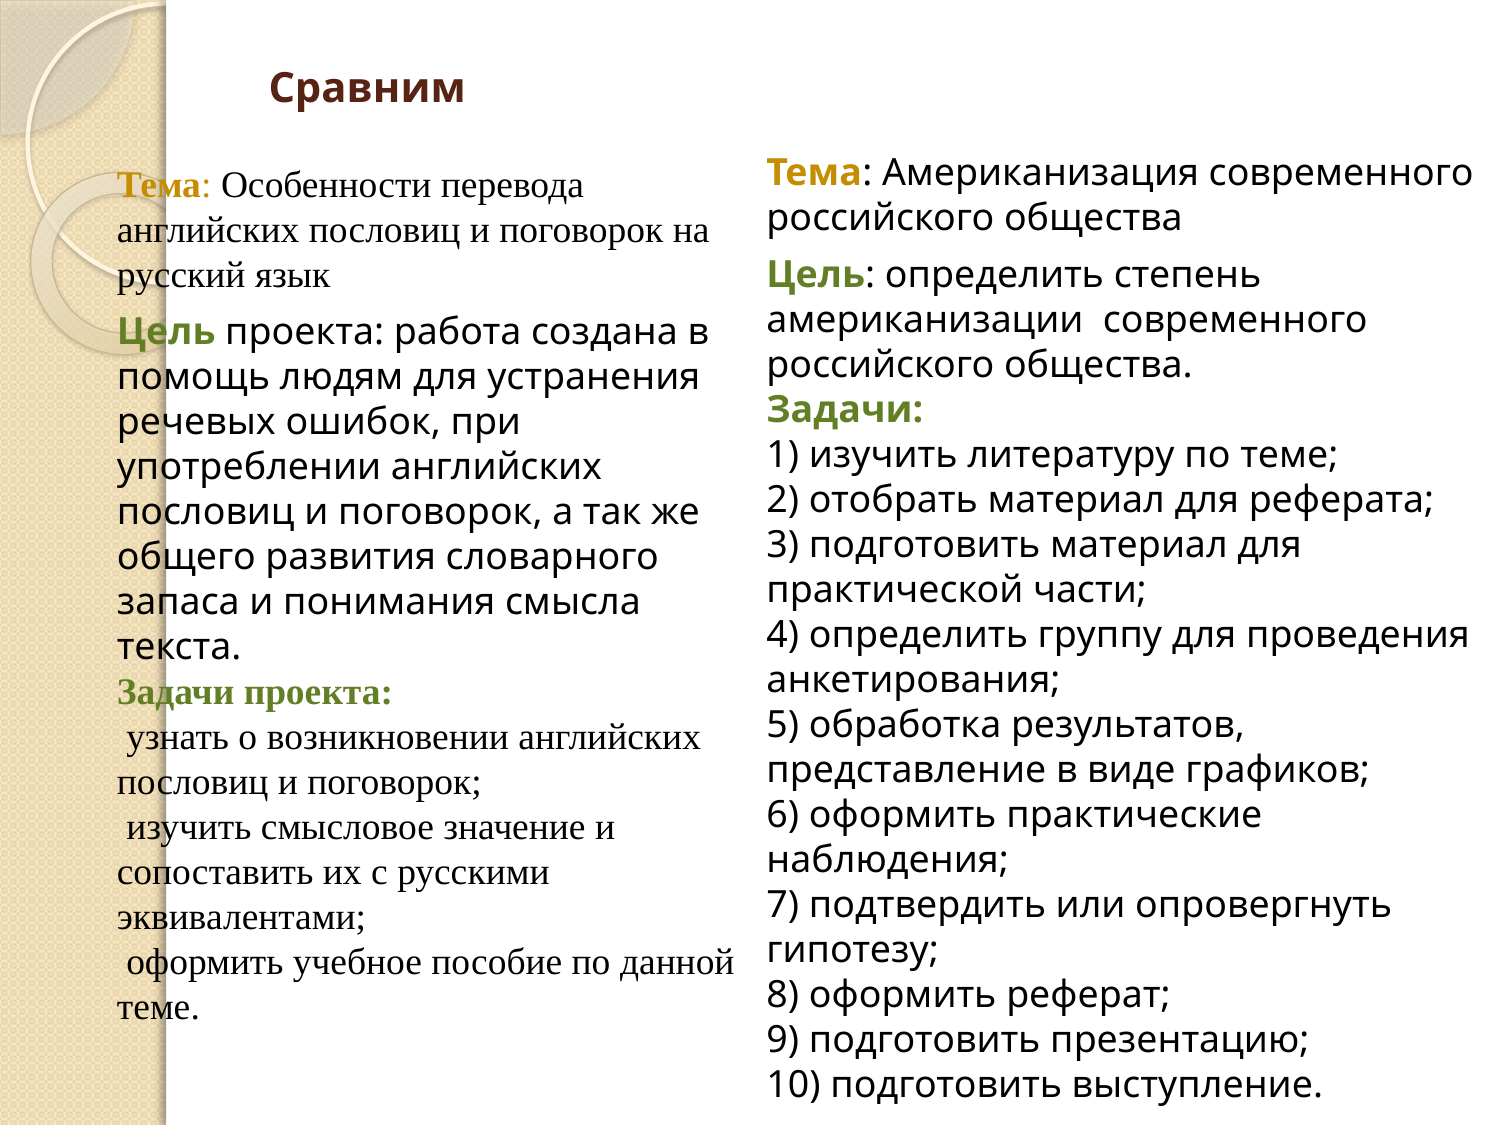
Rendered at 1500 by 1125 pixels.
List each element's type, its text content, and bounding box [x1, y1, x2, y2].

list Тема: Особенности перевода английских пословиц и поговорок на русский язык Цель проекта: работа создана в помощь людям для устранения речевых ошибок, при употреблении английских пословиц и поговорок, а так же общего развития словарного запаса и понимания смысла текста. Задачи проекта: узнать о возникновении английских пословиц и поговорок; изучить смысловое значение и сопоставить их с русскими эквивалентами; оформить учебное пособие по данной теме. [88, 152, 738, 1067]
title Сравним [253, 42, 1484, 129]
list Тема: Американизация современного российского общества Цель: определить степень американизации современного российского общества. Задачи: 1) изучить литературу по теме; 2) отобрать материал для реферата; 3) подготовить материал для практической части; 4) определить группу для проведения анкетирования; 5) обработка результатов, представление в виде графиков; 6) оформить практические наблюдения; 7) подтвердить или опровергнуть гипотезу; 8) оформить реферат; 9) подготовить презентацию; 10) подготовить выступление. [738, 140, 1500, 1125]
